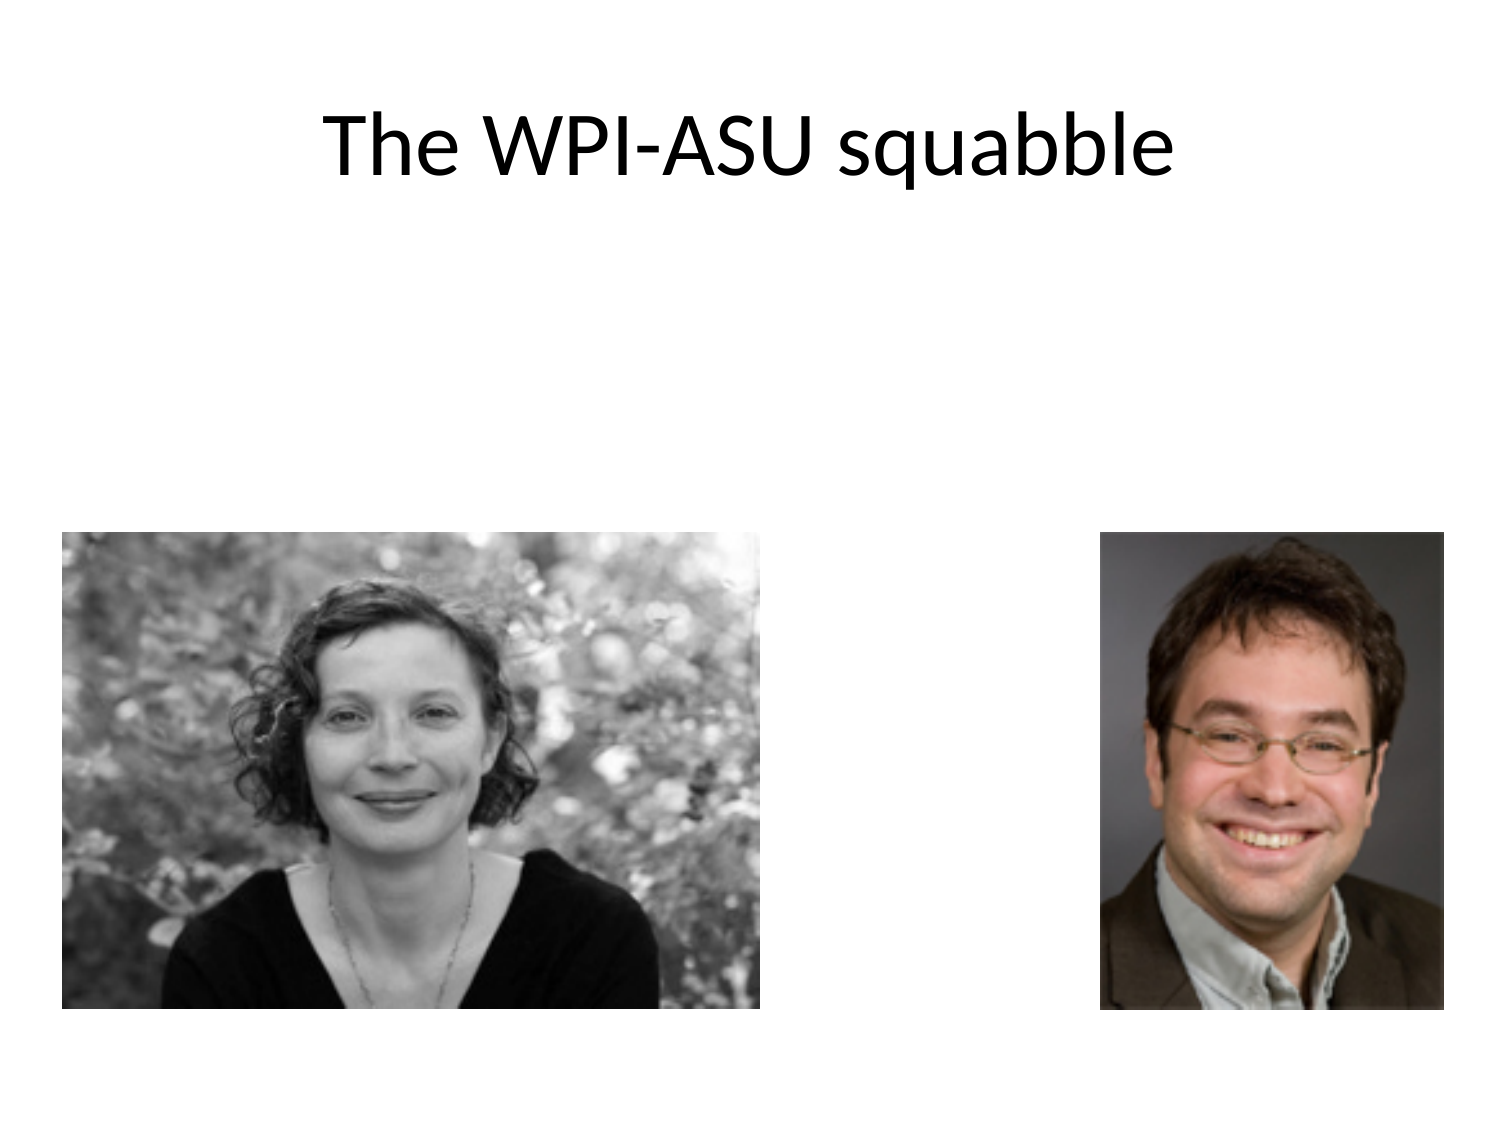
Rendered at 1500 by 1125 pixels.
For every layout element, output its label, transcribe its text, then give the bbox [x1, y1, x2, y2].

picture [1099, 532, 1444, 1010]
picture [62, 532, 761, 1010]
title The WPI-ASU squabble [75, 45, 1425, 233]
